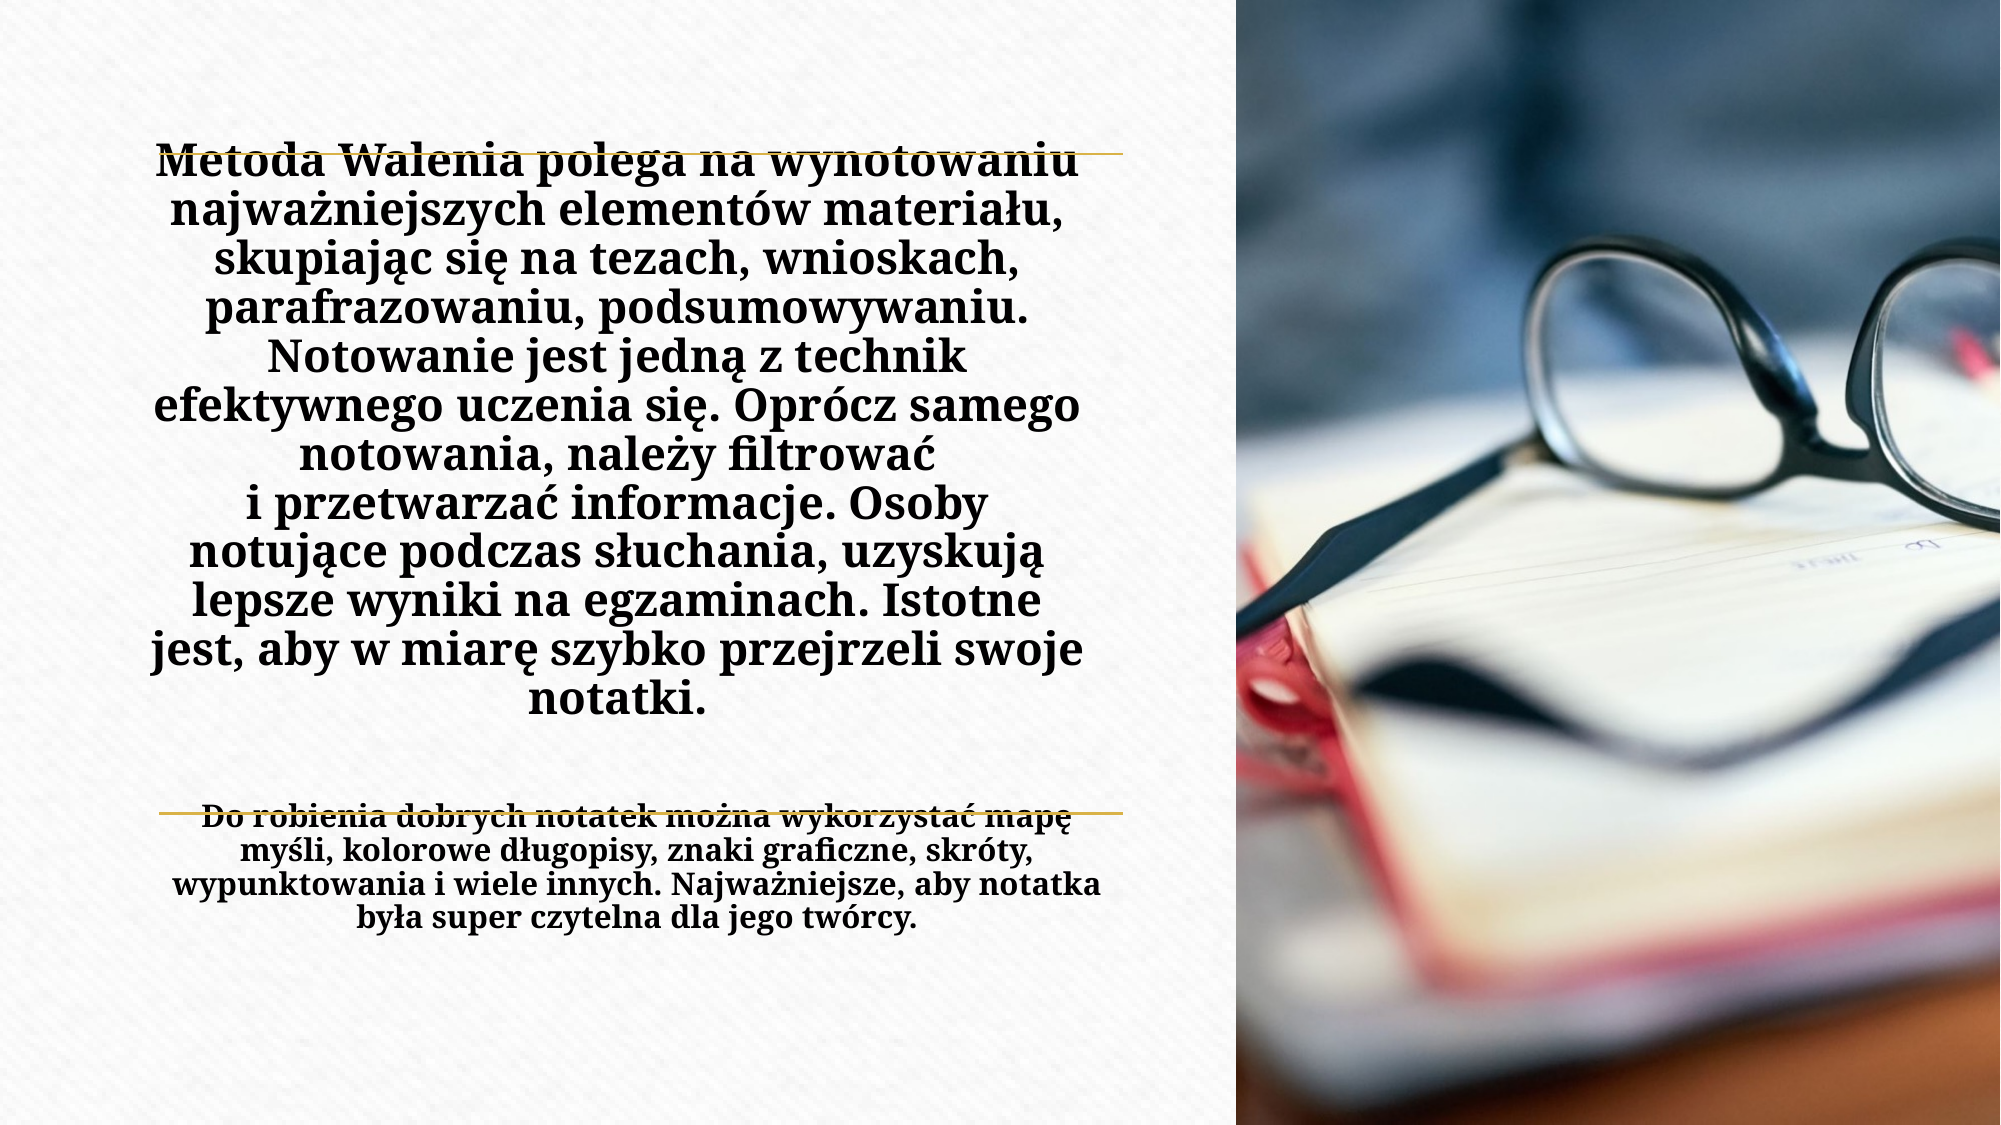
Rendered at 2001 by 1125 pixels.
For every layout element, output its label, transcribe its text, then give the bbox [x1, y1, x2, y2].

picture [1235, 0, 2001, 1125]
text_box [0, 0, 1235, 1125]
subtitle Do robienia dobrych notatek można wykorzystać mapę myśli, kolorowe długopisy, znaki graficzne, skróty, wypunktowania i wiele innych. Najważniejsze, aby notatka była super czytelna dla jego twórcy. [151, 760, 1124, 1014]
title Metoda Walenia polega na wynotowaniu najważniejszych elementów materiału, skupiając się na tezach, wnioskach, parafrazowaniu, podsumowywaniu. Notowanie jest jedną z technik efektywnego uczenia się. Oprócz samego notowania, należy filtrować i przetwarzać informacje. Osoby notujące podczas słuchania, uzyskują lepsze wyniki na egzaminach. Istotne jest, aby w miarę szybko przejrzeli swoje notatki. [131, 129, 1104, 788]
